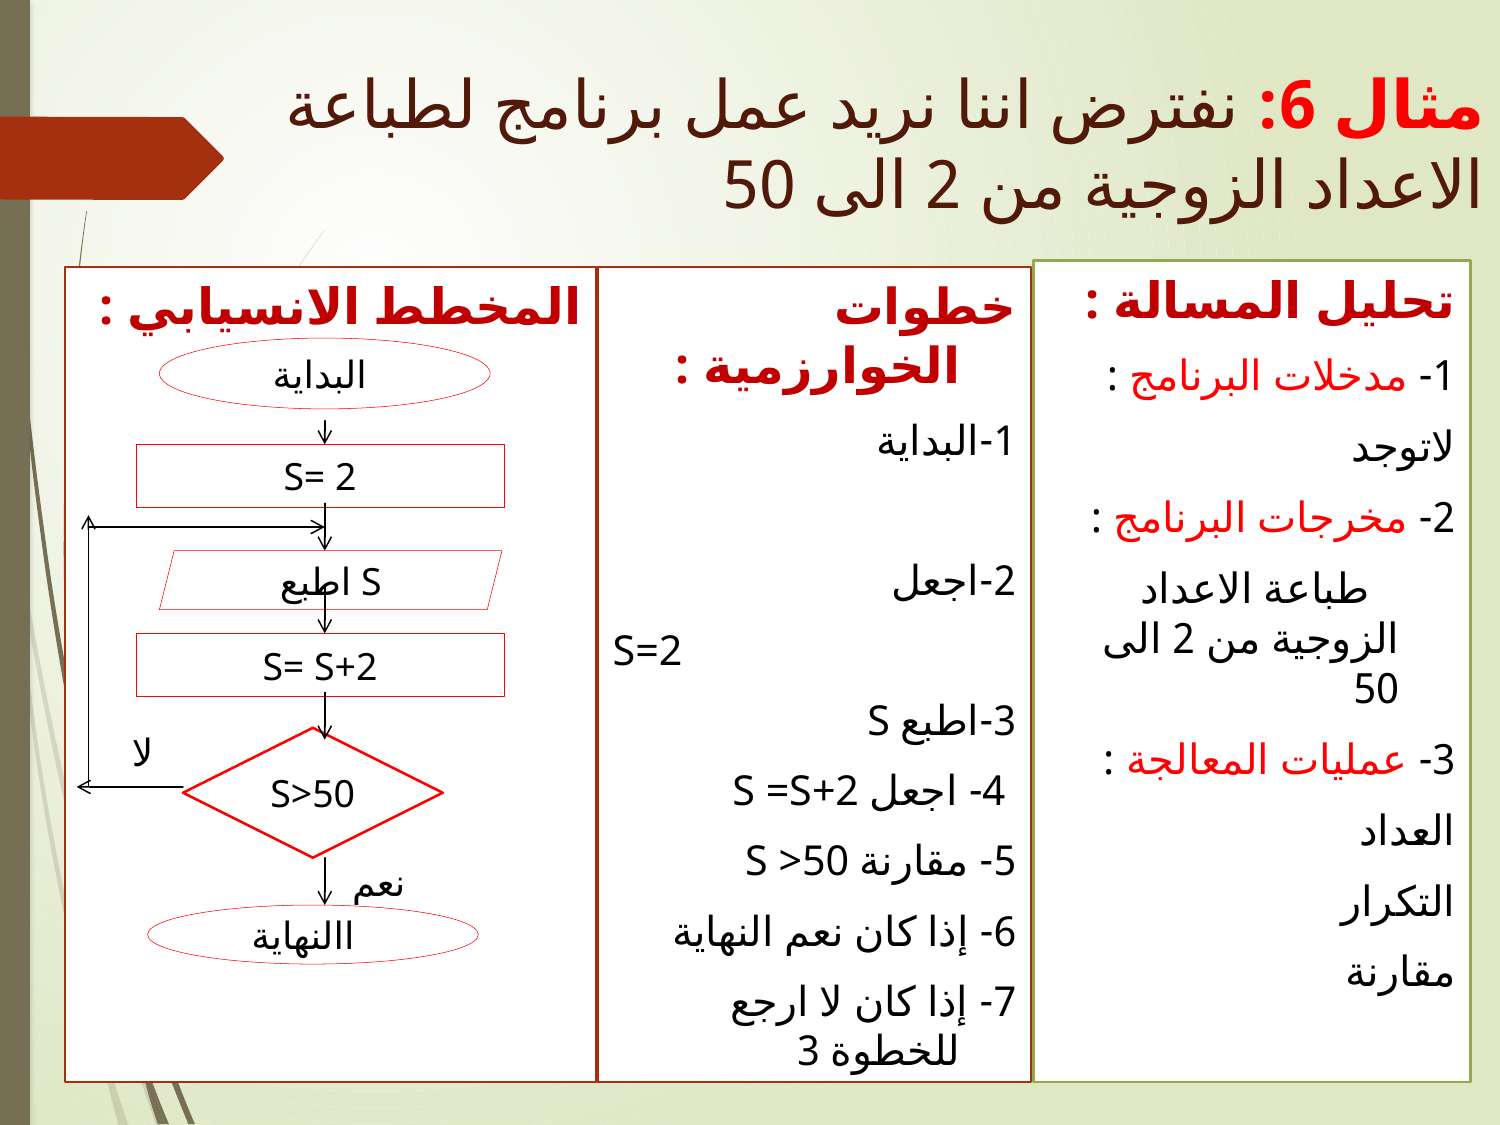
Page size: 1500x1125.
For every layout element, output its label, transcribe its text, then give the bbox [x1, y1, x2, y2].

text_box S= 2 [134, 443, 506, 509]
text_box المخطط الانسيابي : [64, 266, 597, 1083]
text_box االنهاية [146, 903, 480, 966]
text_box البداية [158, 336, 492, 411]
list تحليل المسالة : 1- مدخلات البرنامج : لاتوجد 2- مخرجات البرنامج : طباعة الاعداد الزوجية من 2 الى 50 3- عمليات المعالجة : العداد التكرار مقارنة [1032, 259, 1472, 1083]
text_box لا [99, 726, 196, 776]
text_box اطبع S [158, 549, 504, 611]
text_box S>50 [181, 726, 445, 859]
list خطوات الخوارزمية : 1-البداية 2-اجعل S=2 3-اطبع S 4- اجعل S =S+2 5- مقارنة S >50 6- إذا كان نعم النهاية 7- إذا كان لا ارجع للخطوة 3 [597, 266, 1032, 1083]
text_box نعم [335, 856, 432, 906]
text_box S= S+2 [134, 632, 506, 698]
title مثال 6: نفترض اننا نريد عمل برنامج لطباعة الاعداد الزوجية من 2 الى 50 [112, 54, 1500, 173]
